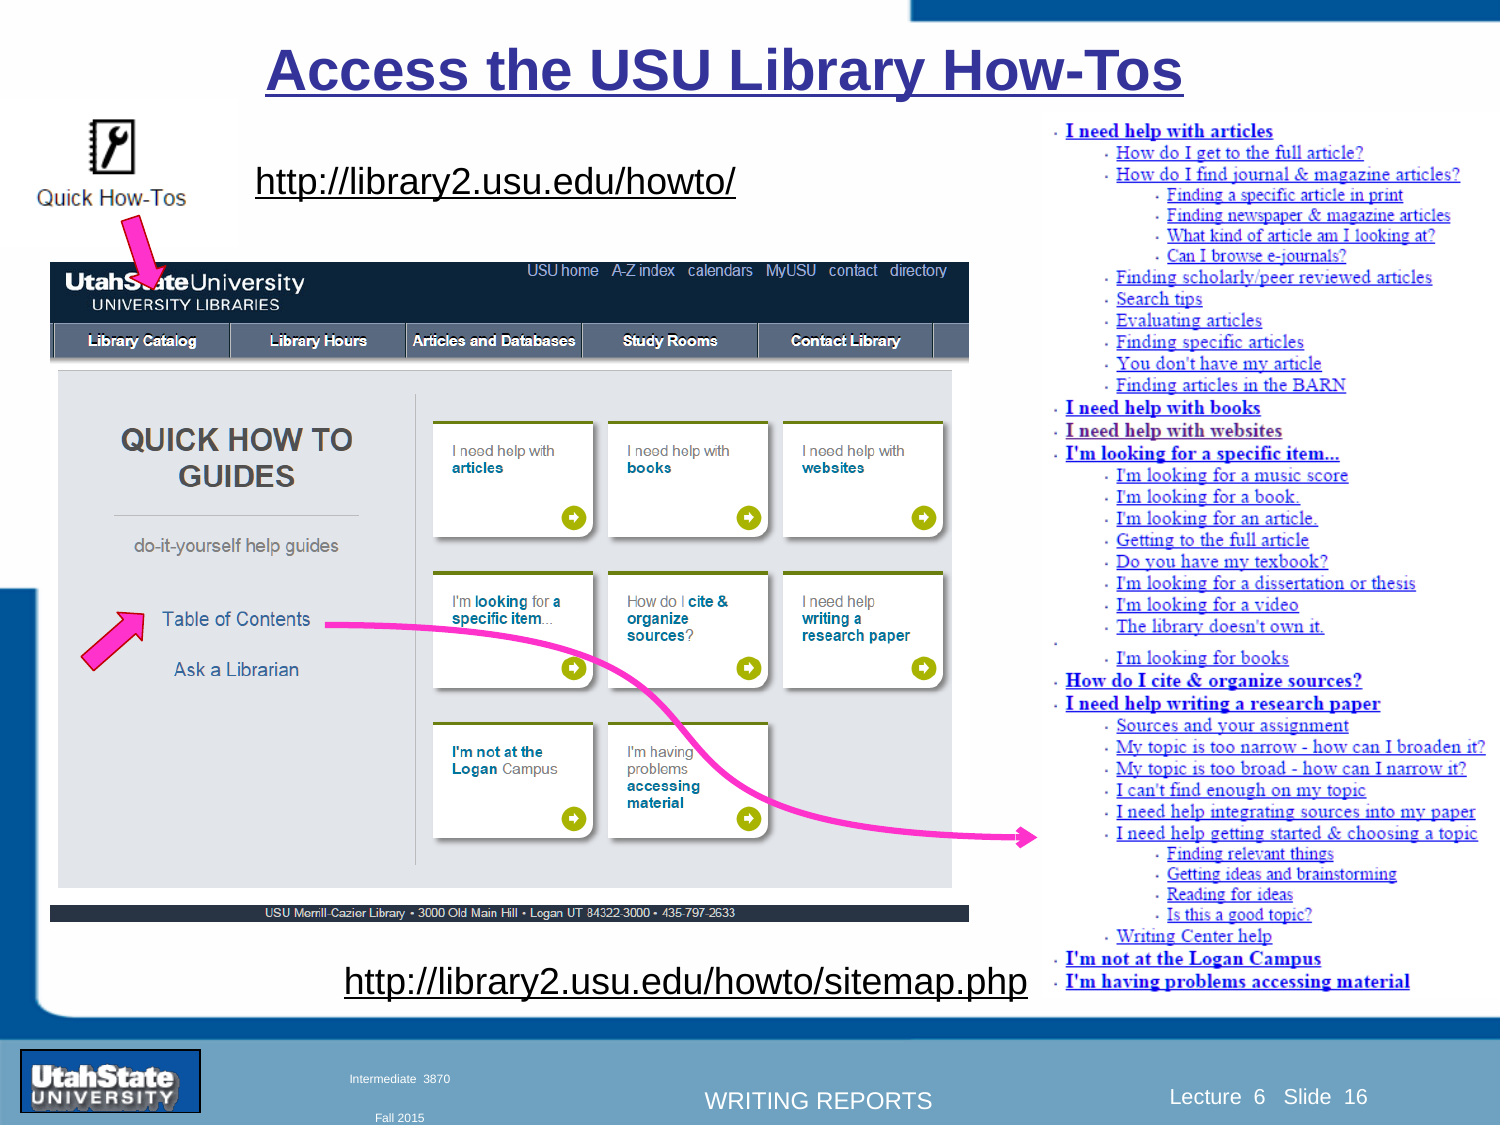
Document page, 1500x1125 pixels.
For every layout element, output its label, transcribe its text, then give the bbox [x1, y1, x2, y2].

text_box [324, 624, 1038, 838]
text_box http://library2.usu.edu/howto/ [241, 149, 762, 210]
text_box [132, 255, 154, 260]
text_box Access the USU Library How-Tos [87, 24, 1363, 138]
text_box http://library2.usu.edu/howto/sitemap.php [329, 949, 1054, 1010]
picture [0, 0, 1500, 1125]
